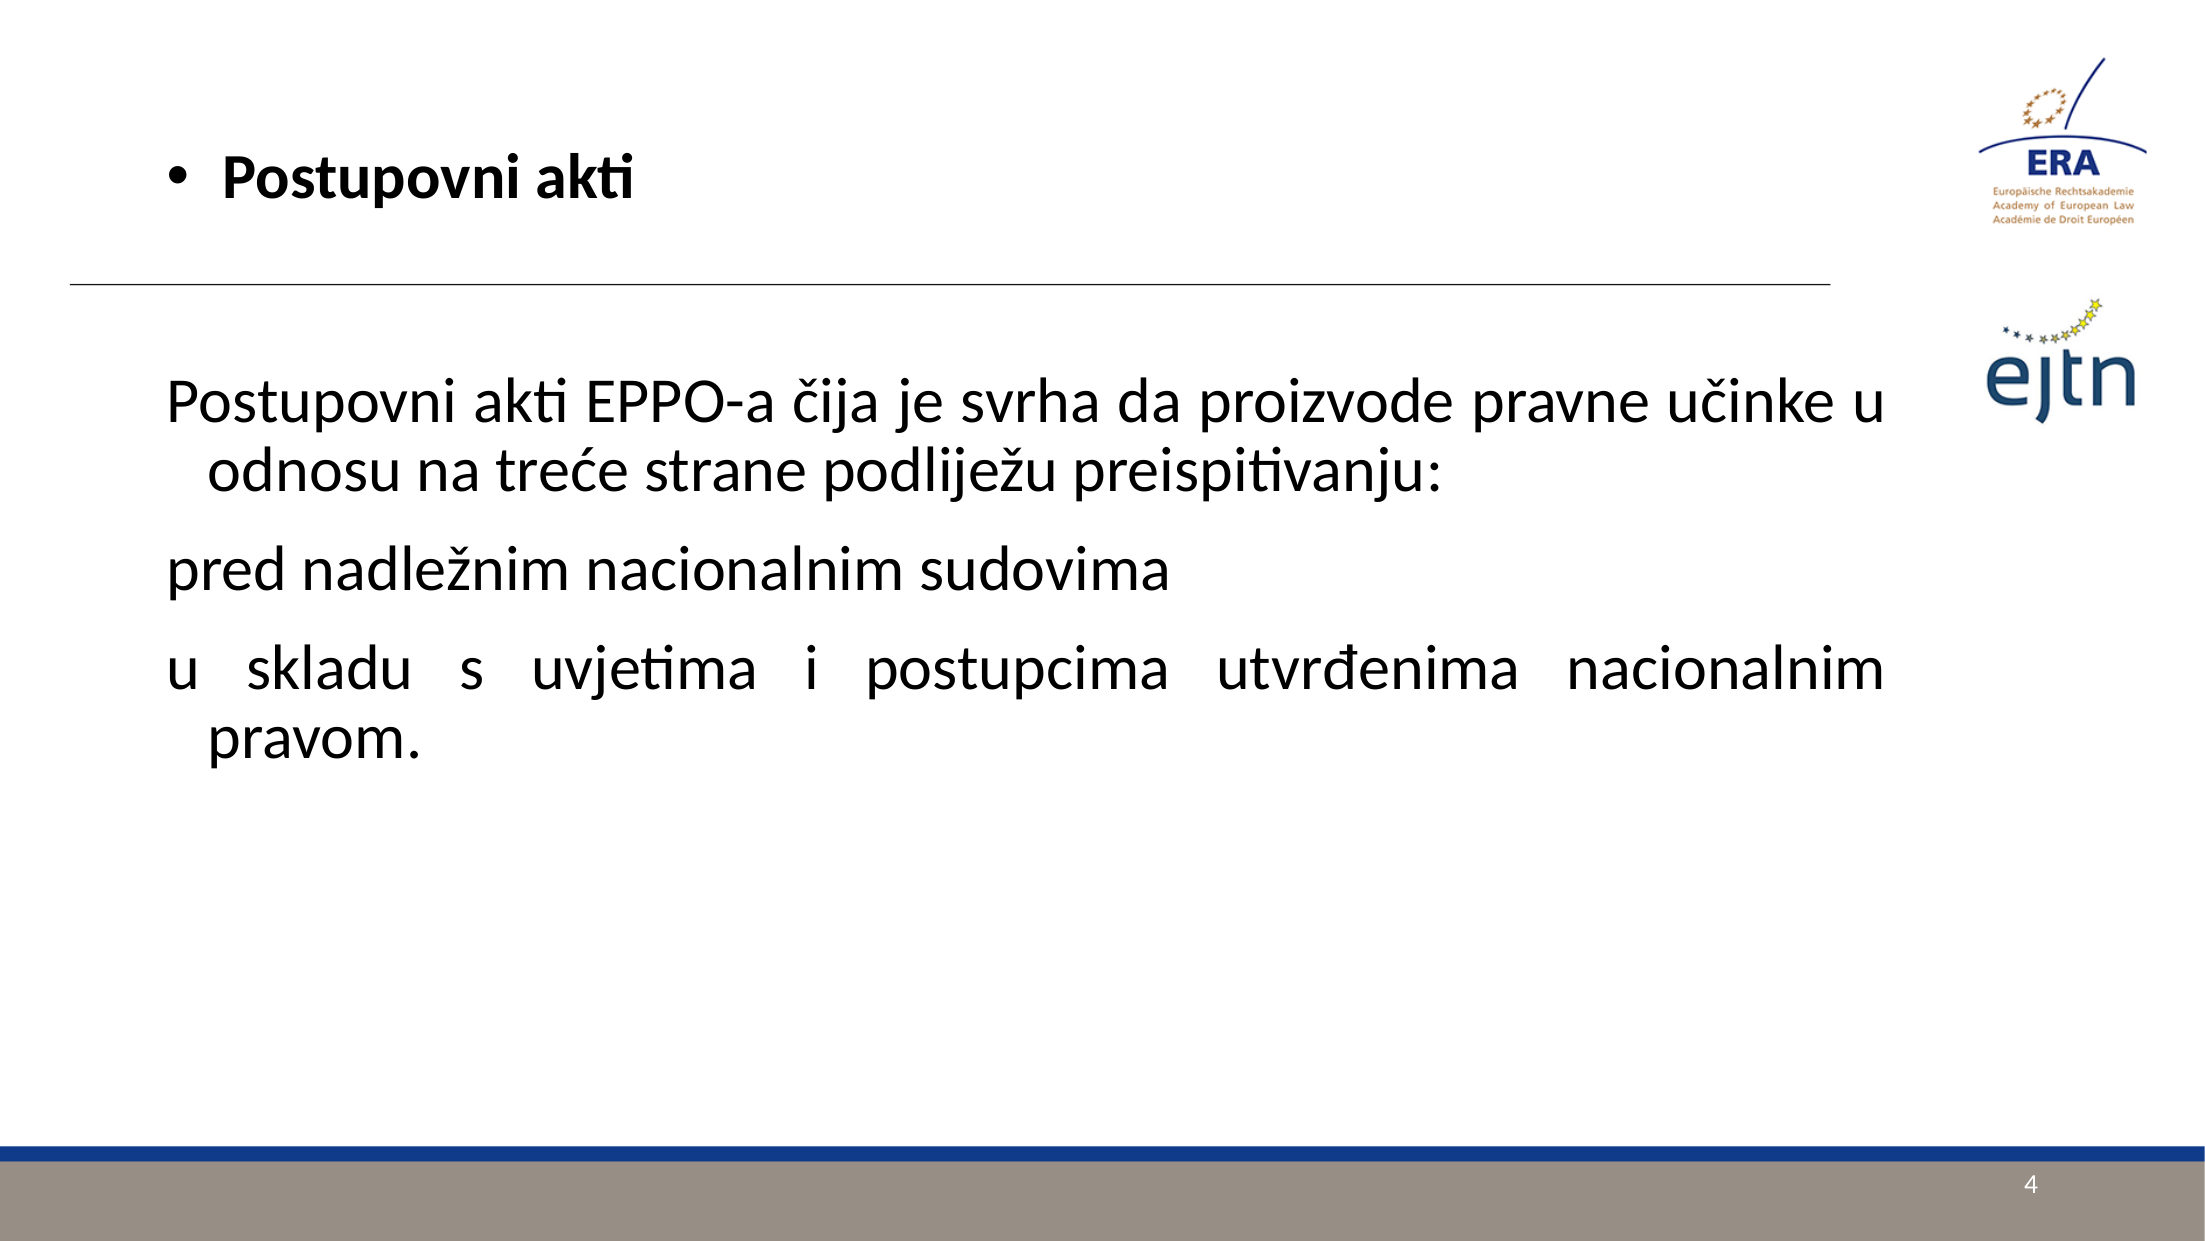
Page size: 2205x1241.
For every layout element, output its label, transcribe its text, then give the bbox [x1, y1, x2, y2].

picture [0, 0, 2205, 1241]
list Postupovni akti EPPO-a čija je svrha da proizvode pravne učinke u odnosu na treće strane podliježu preispitivanju: pred nadležnim nacionalnim sudovima u skladu s uvjetima i postupcima utvrđenima nacionalnim pravom. [151, 359, 1903, 1146]
slide_number 4 [1557, 1149, 2054, 1216]
title Postupovni akti [151, 57, 1903, 298]
